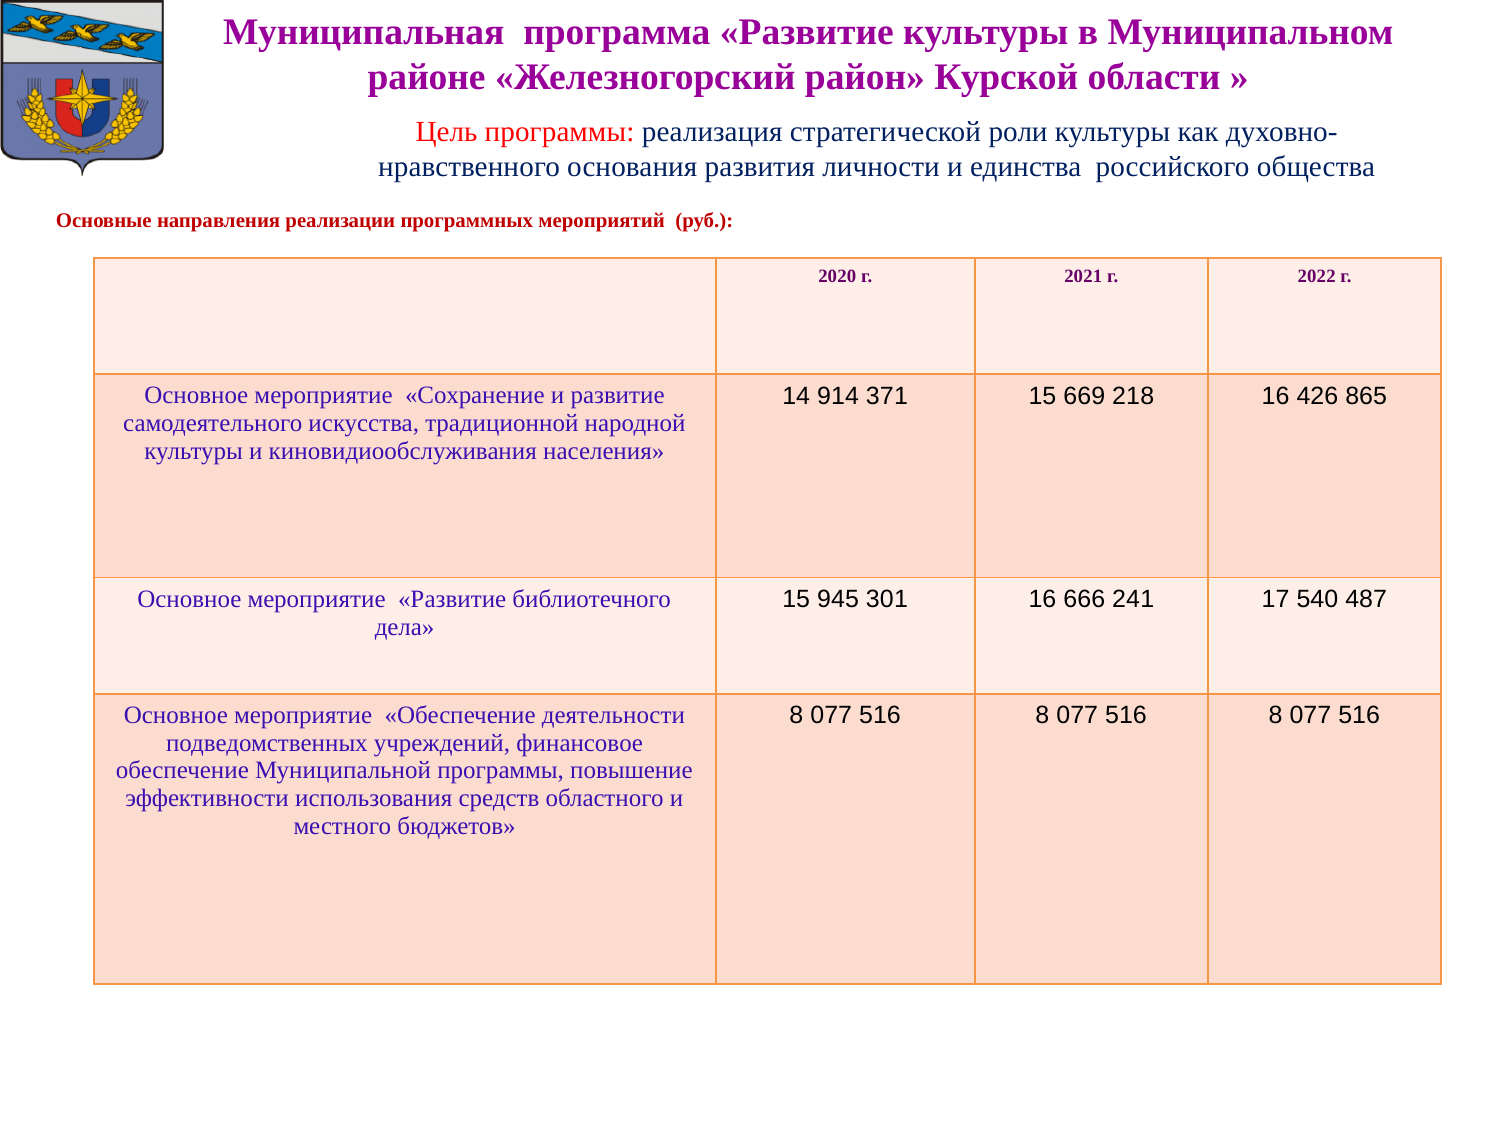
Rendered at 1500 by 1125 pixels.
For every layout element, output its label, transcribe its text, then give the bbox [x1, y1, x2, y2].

table_header [95, 259, 715, 373]
table_cell 17 540 487 [1209, 578, 1440, 693]
table_cell 15 669 218 [976, 375, 1207, 577]
text_box Основные направления реализации программных мероприятий (руб.): [41, 199, 756, 239]
table_cell Основное мероприятие «Обеспечение деятельности подведомственных учреждений, финансовое обеспечение Муниципальной программы, повышение эффективности использования средств областного и местного бюджетов» [95, 695, 715, 983]
table_cell 16 666 241 [976, 578, 1207, 693]
table_header 2021 г. [976, 259, 1207, 373]
table_cell 8 077 516 [976, 695, 1207, 983]
table_header 2020 г. [717, 259, 974, 373]
table_cell Основное мероприятие «Сохранение и развитие самодеятельного искусства, традиционной народной культуры и киновидиообслуживания населения» [95, 375, 715, 577]
picture [0, 0, 165, 176]
table_cell 8 077 516 [1209, 695, 1440, 983]
table_cell 15 945 301 [717, 578, 974, 693]
text_box Муниципальная программа «Развитие культуры в Муниципальном районе «Железногорский район» Курской области » [165, 0, 1453, 105]
table_cell 14 914 371 [717, 375, 974, 577]
table_cell 8 077 516 [717, 695, 974, 983]
table_header 2022 г. [1209, 259, 1440, 373]
table_cell Основное мероприятие «Развитие библиотечного дела» [95, 578, 715, 693]
text_box Цель программы: реализация стратегической роли культуры как духовно-нравственного основания развития личности и единства российского общества [359, 105, 1395, 223]
table_cell 16 426 865 [1209, 375, 1440, 577]
